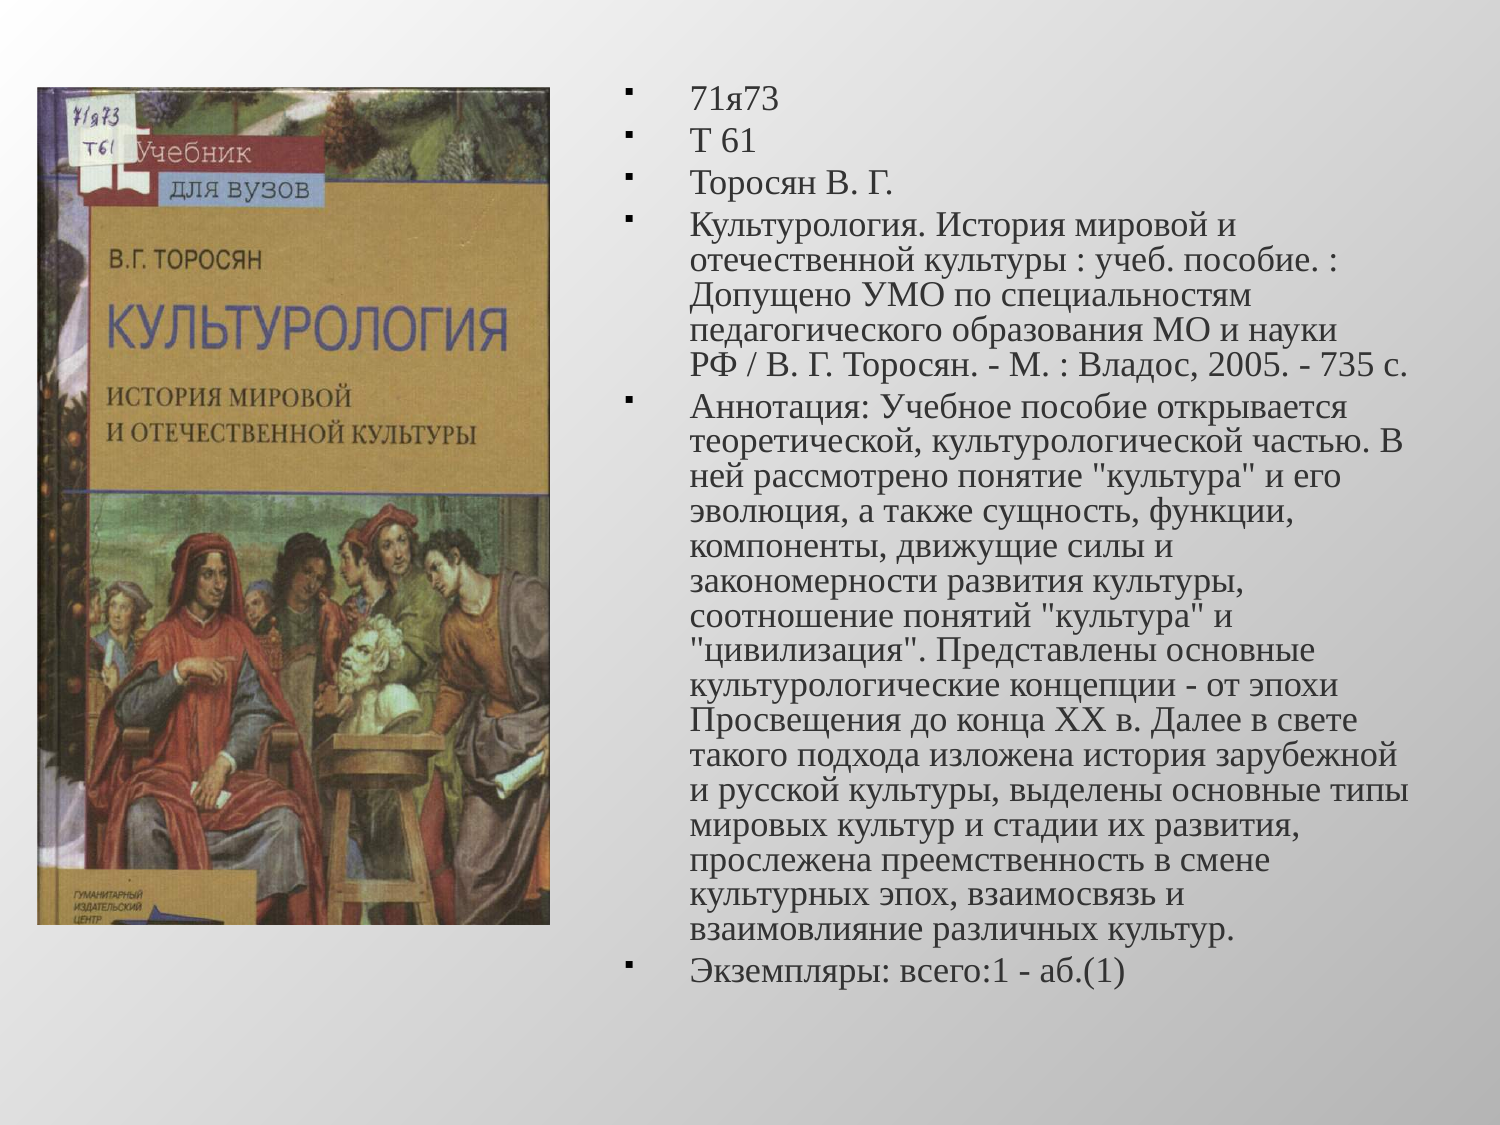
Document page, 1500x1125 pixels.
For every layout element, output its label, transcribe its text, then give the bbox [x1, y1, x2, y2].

picture [37, 87, 551, 925]
list 71я73 Т 61 Торосян В. Г. Культурология. История мировой и отечественной культуры : учеб. пособие. : Допущено УМО по специальностям педагогического образования МО и науки РФ / В. Г. Торосян. - М. : Владос, 2005. - 735 с. Аннотация: Учебное пособие открывается теоретической, культурологической частью. В ней рассмотрено понятие "культура" и его эволюция, а также сущность, функции, компоненты, движущие силы и закономерности развития культуры, соотношение понятий "культура" и "цивилизация". Представлены основные культурологические концепции - от эпохи Просвещения до конца ХХ в. Далее в свете такого подхода изложена история зарубежной и русской культуры, выделены основные типы мировых культур и стадии их развития, прослежена преемственность в смене культурных эпох, взаимосвязь и взаимовлияние различных культур. Экземпляры: всего:1 - аб.(1) [587, 75, 1425, 1005]
